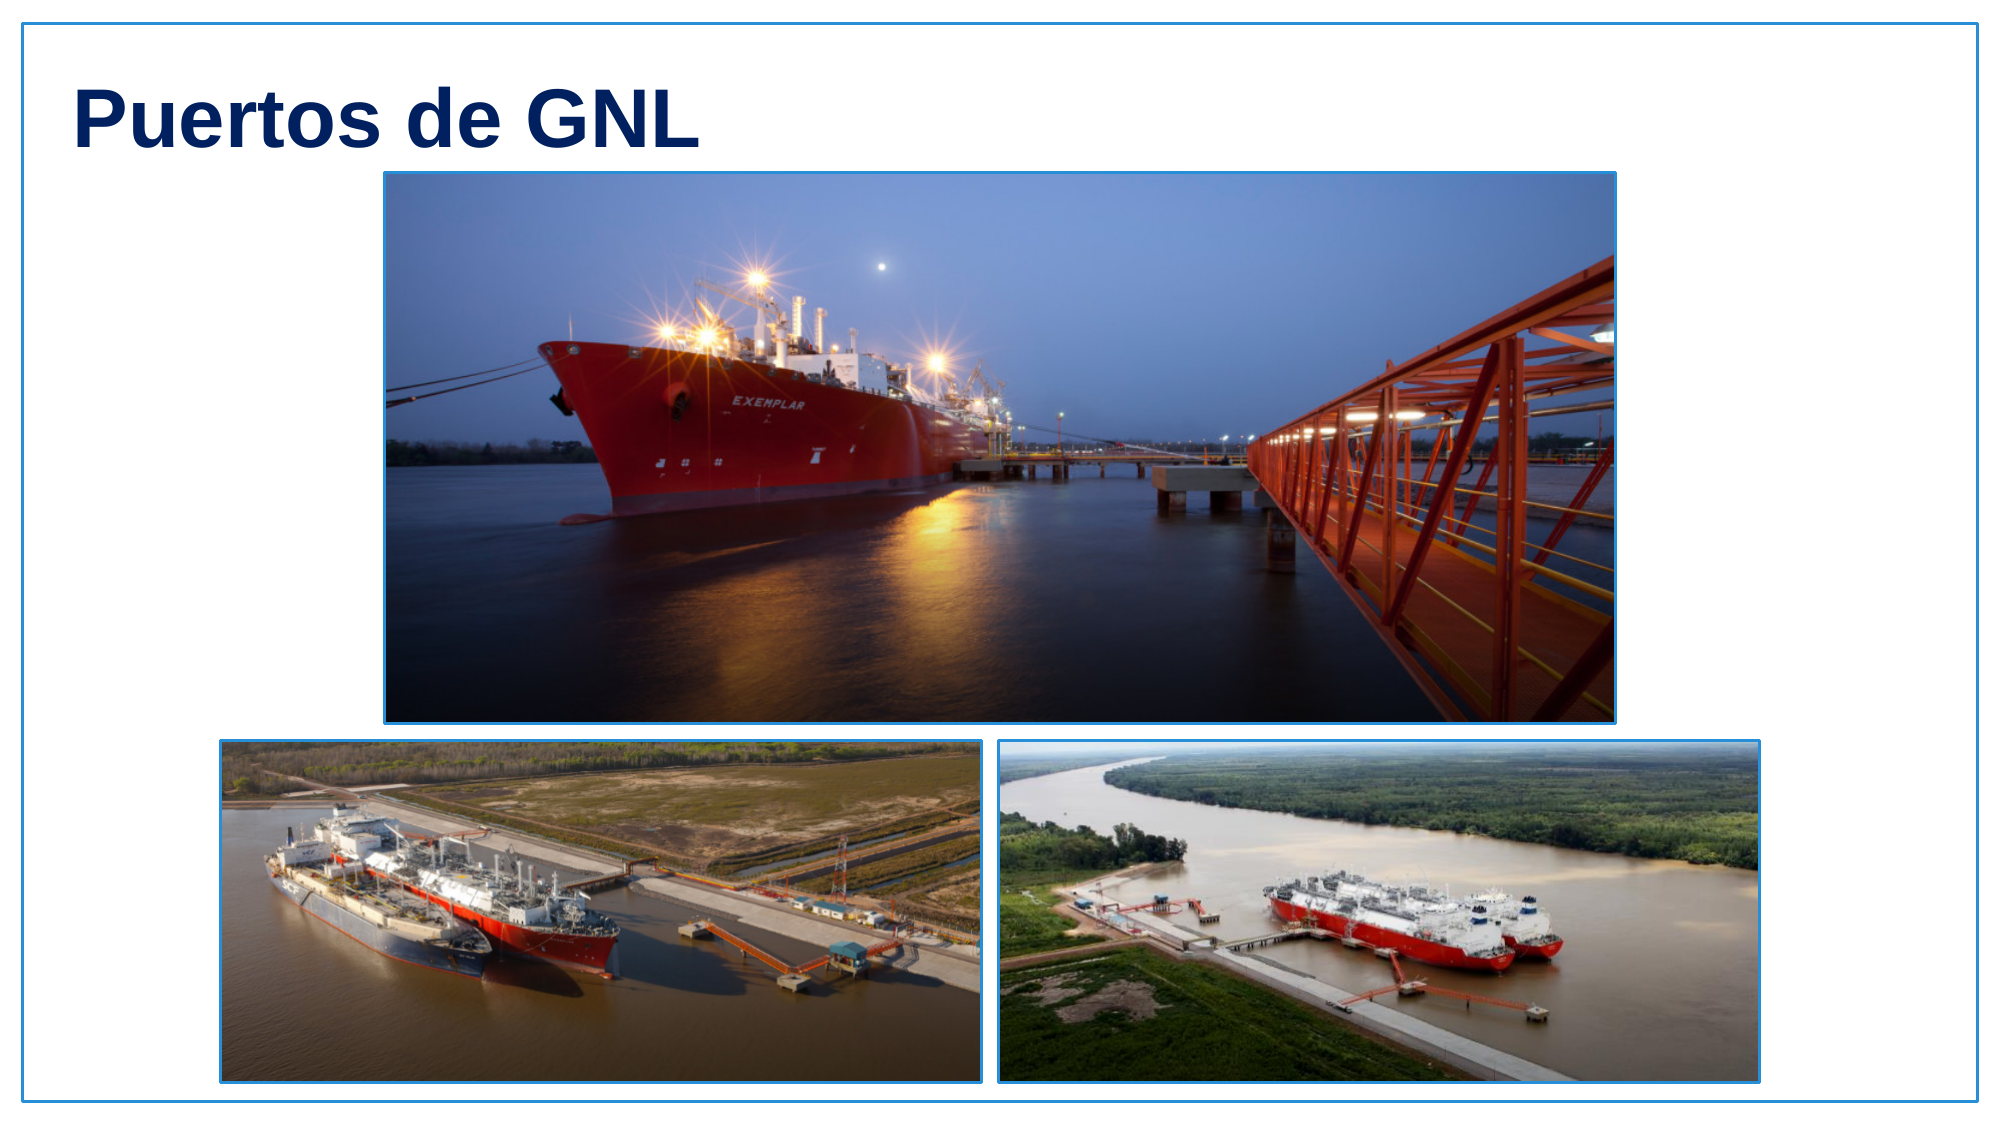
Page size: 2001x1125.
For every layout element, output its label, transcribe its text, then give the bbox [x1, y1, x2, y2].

picture [385, 173, 1615, 722]
text_box Puertos de GNL [52, 44, 1855, 185]
picture [221, 742, 981, 1081]
picture [999, 742, 1759, 1081]
